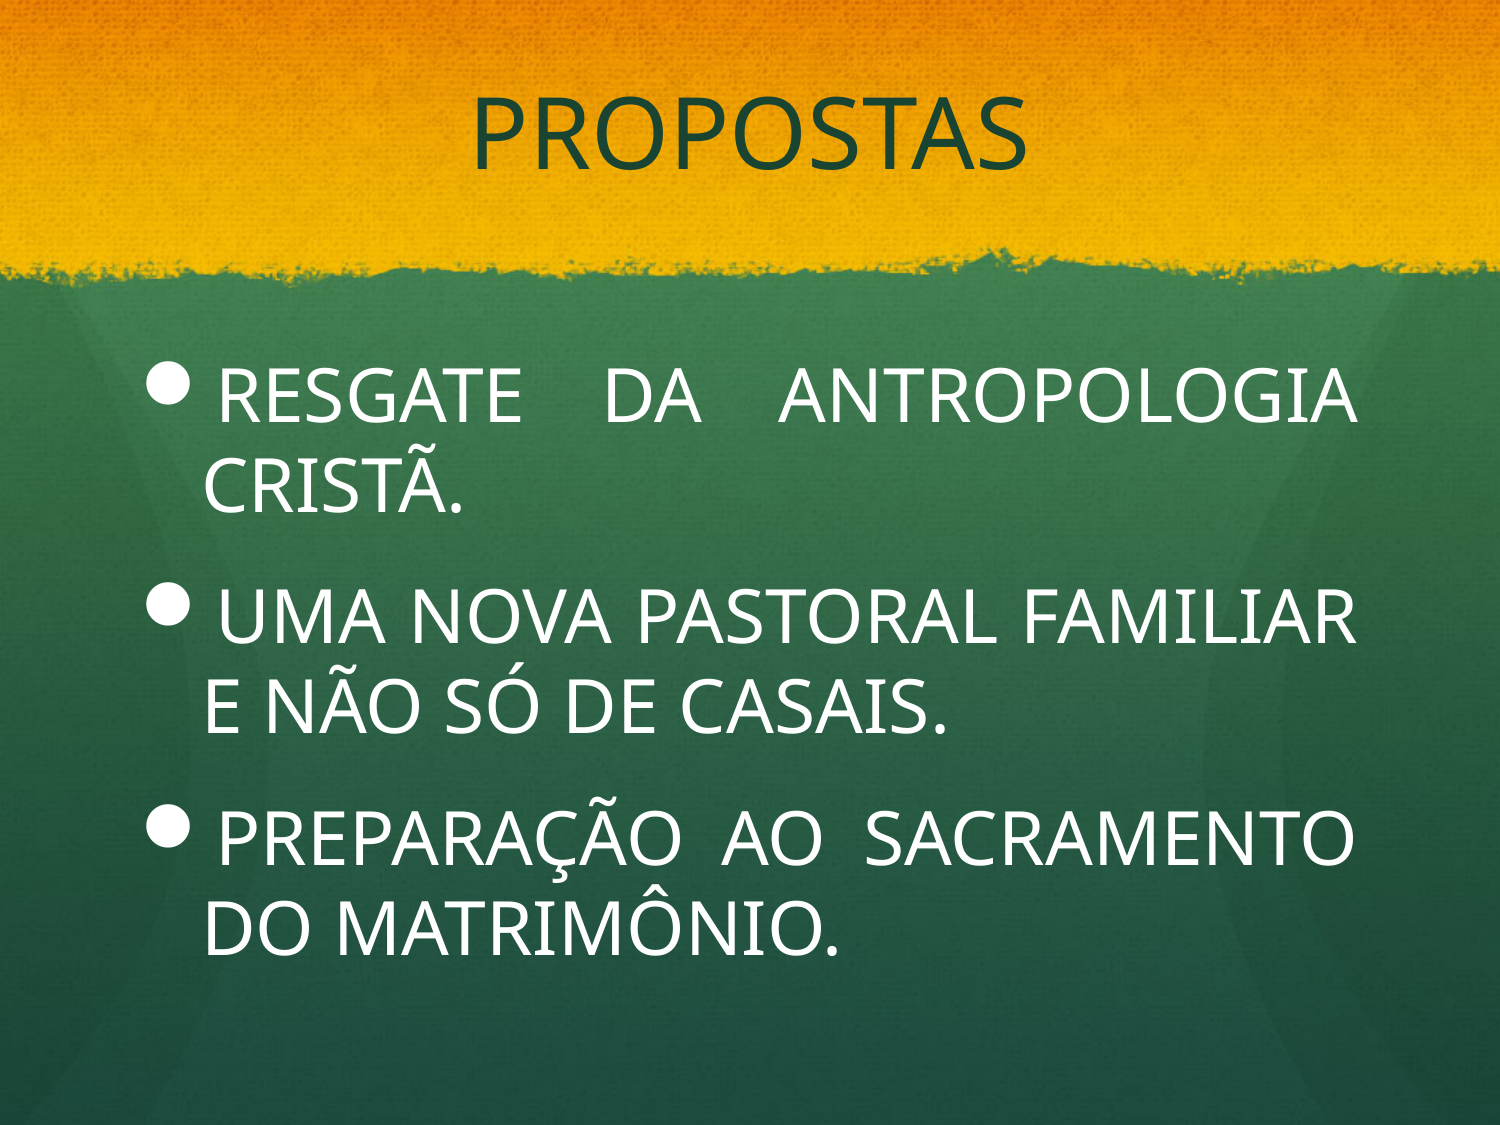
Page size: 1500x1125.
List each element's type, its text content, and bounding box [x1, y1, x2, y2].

list RESGATE DA ANTROPOLOGIA CRISTÃ. UMA NOVA PASTORAL FAMILIAR E NÃO SÓ DE CASAIS. PREPARAÇÃO AO SACRAMENTO DO MATRIMÔNIO. [125, 339, 1375, 1026]
picture [0, 0, 1500, 1125]
title PROPOSTAS [125, 13, 1375, 246]
